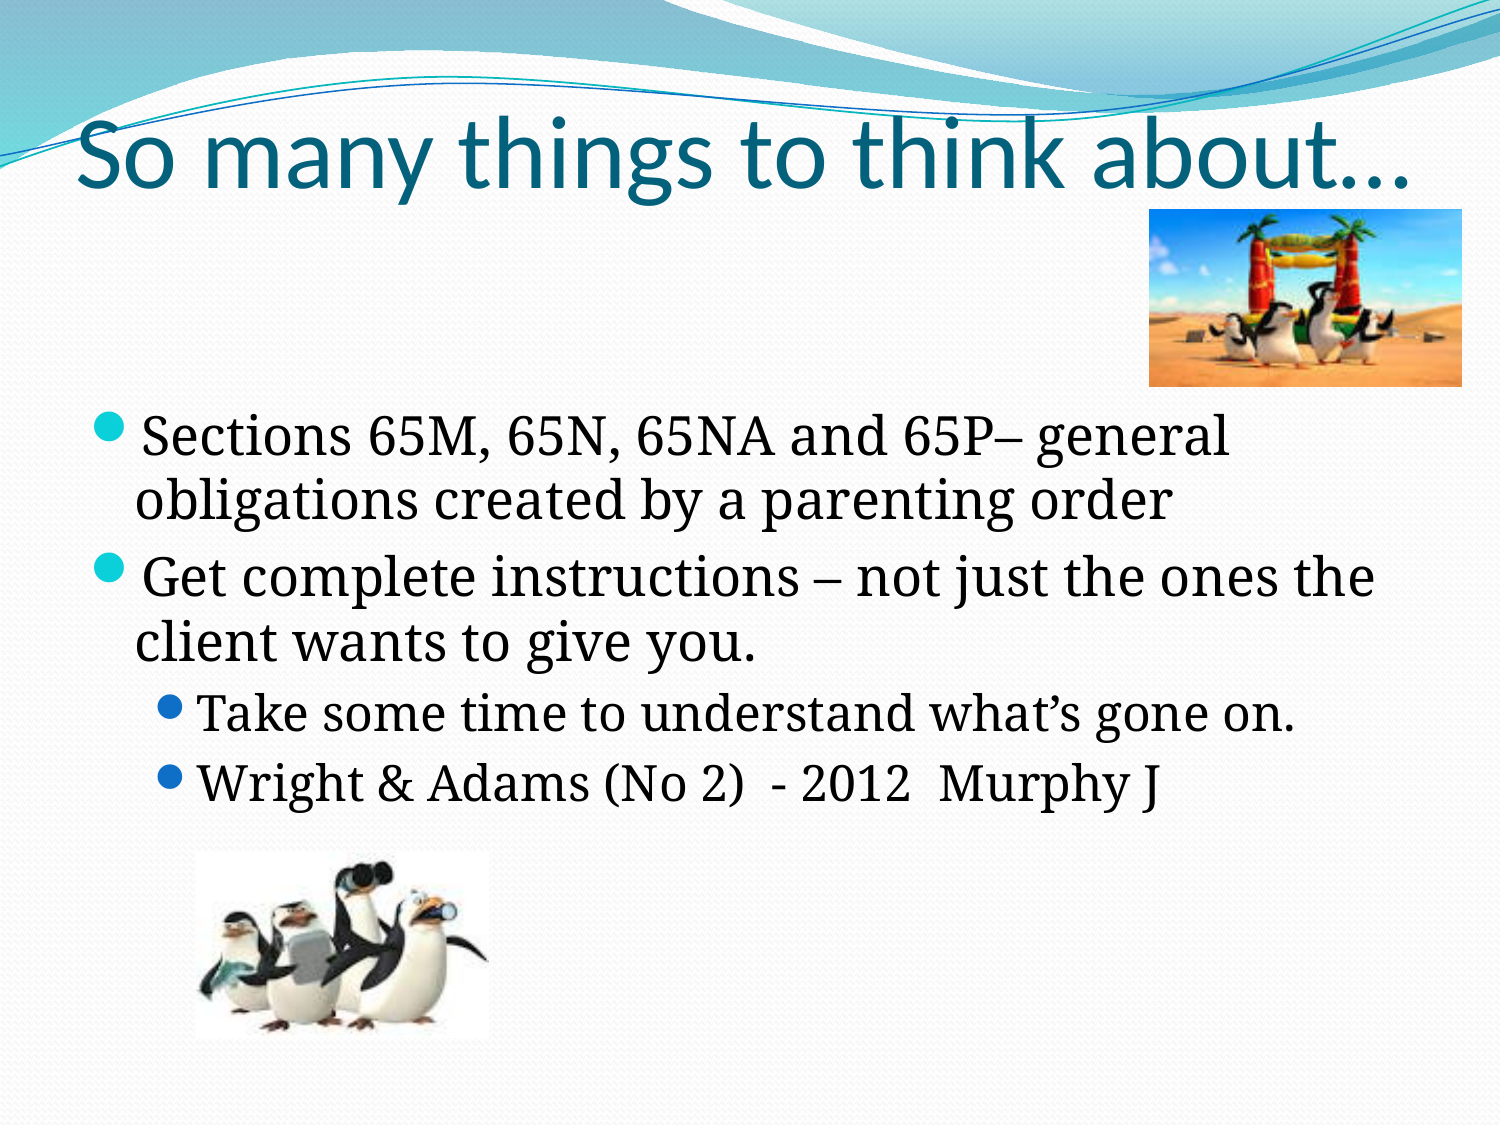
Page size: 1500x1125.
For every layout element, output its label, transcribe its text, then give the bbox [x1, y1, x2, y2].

list Sections 65M, 65N, 65NA and 65P– general obligations created by a parenting order Get complete instructions – not just the ones the client wants to give you. Take some time to understand what’s gone on. Wright & Adams (No 2) - 2012 Murphy J [75, 317, 1425, 1038]
title So many things to think about… [75, 21, 1425, 210]
picture [196, 851, 489, 1038]
picture [1149, 208, 1462, 387]
